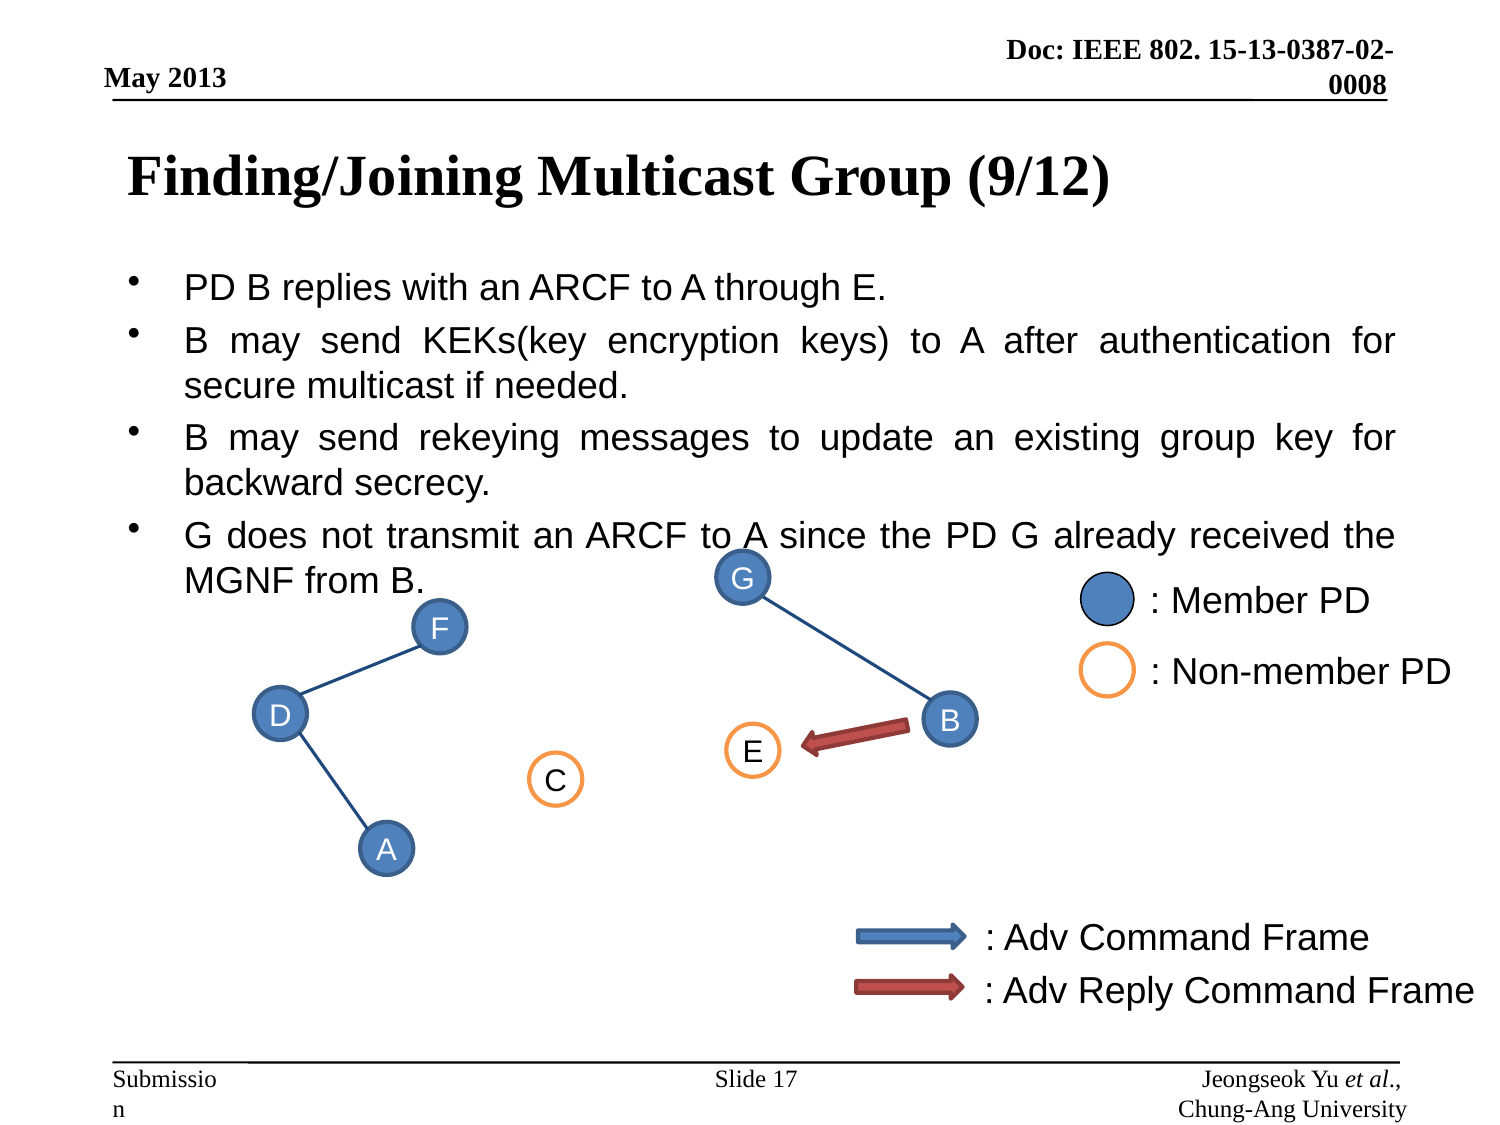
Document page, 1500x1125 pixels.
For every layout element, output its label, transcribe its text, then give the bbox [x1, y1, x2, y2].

slide_number Slide 17 [712, 1061, 800, 1093]
text_box : Member PD [1135, 568, 1397, 629]
text_box : Adv Reply Command Frame [969, 958, 1491, 1019]
text_box [800, 717, 911, 757]
text_box [855, 922, 967, 951]
text_box [1078, 641, 1135, 699]
text_box A [358, 819, 416, 878]
text_box [854, 973, 965, 1001]
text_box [298, 732, 369, 830]
text_box G [714, 548, 772, 606]
text_box C [527, 750, 585, 808]
text_box : Adv Command Frame [970, 905, 1386, 958]
text_box F [411, 598, 469, 656]
title Finding/Joining Multicast Group (9/12) [112, 112, 1388, 232]
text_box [298, 645, 422, 695]
text_box D [251, 684, 310, 743]
text_box : Non-member PD [1135, 639, 1468, 700]
list PD B replies with an ARCF to A through E. B may send KEKs(key encryption keys) to A after authentication for secure multicast if needed. B may send rekeying messages to update an existing group key for backward secrecy. G does not transmit an ARCF to A since the PD G already received the MGNF from B. [112, 255, 1412, 1000]
text_box B [921, 690, 979, 748]
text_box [761, 595, 932, 701]
text_box E [724, 721, 782, 779]
text_box [1080, 572, 1134, 626]
